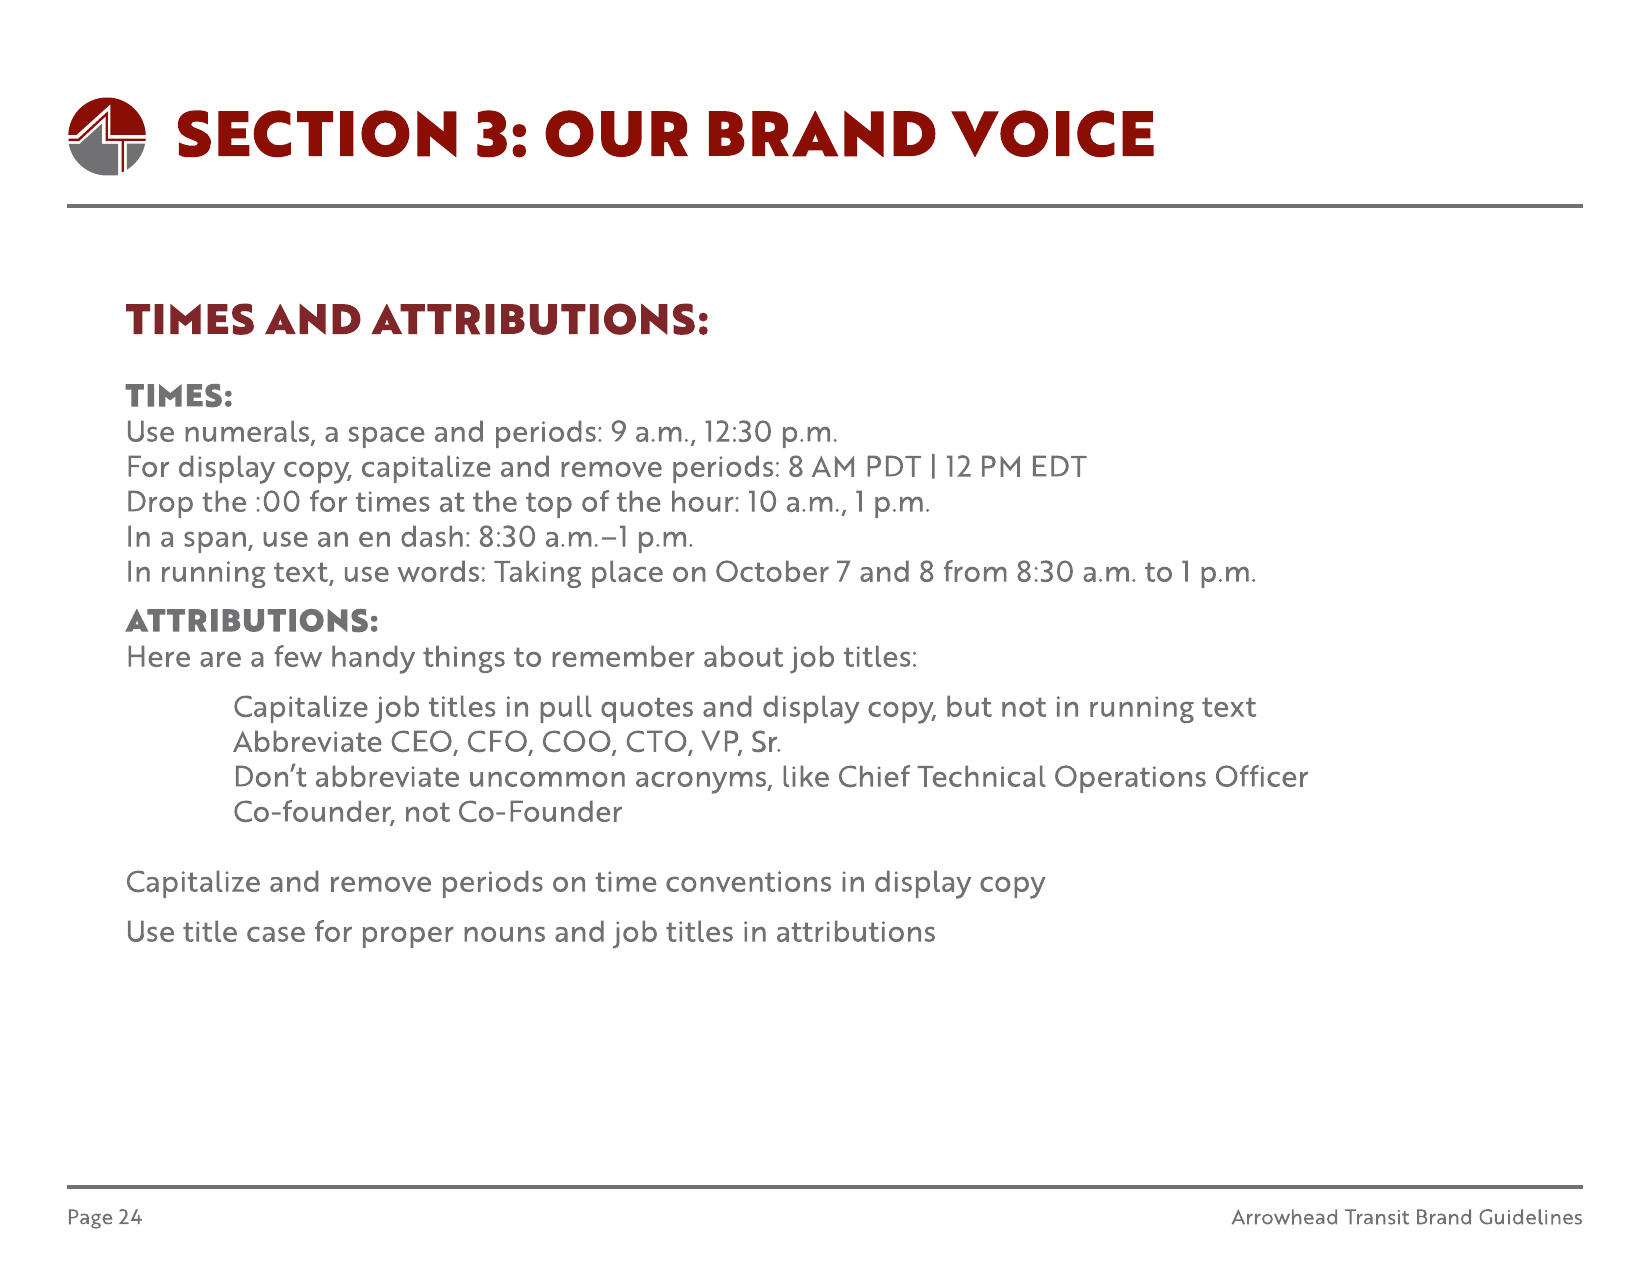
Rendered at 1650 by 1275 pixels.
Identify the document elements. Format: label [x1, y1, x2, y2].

text_box [68, 1208, 143, 1230]
text_box [126, 870, 1047, 900]
text_box [233, 799, 623, 827]
text_box [128, 644, 917, 674]
text_box [127, 419, 1256, 589]
text_box [235, 763, 1310, 794]
text_box [127, 919, 936, 949]
text_box [125, 303, 709, 336]
text_box [67, 96, 1155, 176]
text_box [125, 383, 233, 408]
text_box [232, 729, 782, 757]
text_box [233, 695, 1257, 725]
text_box [124, 608, 378, 633]
text_box [1230, 1208, 1583, 1226]
